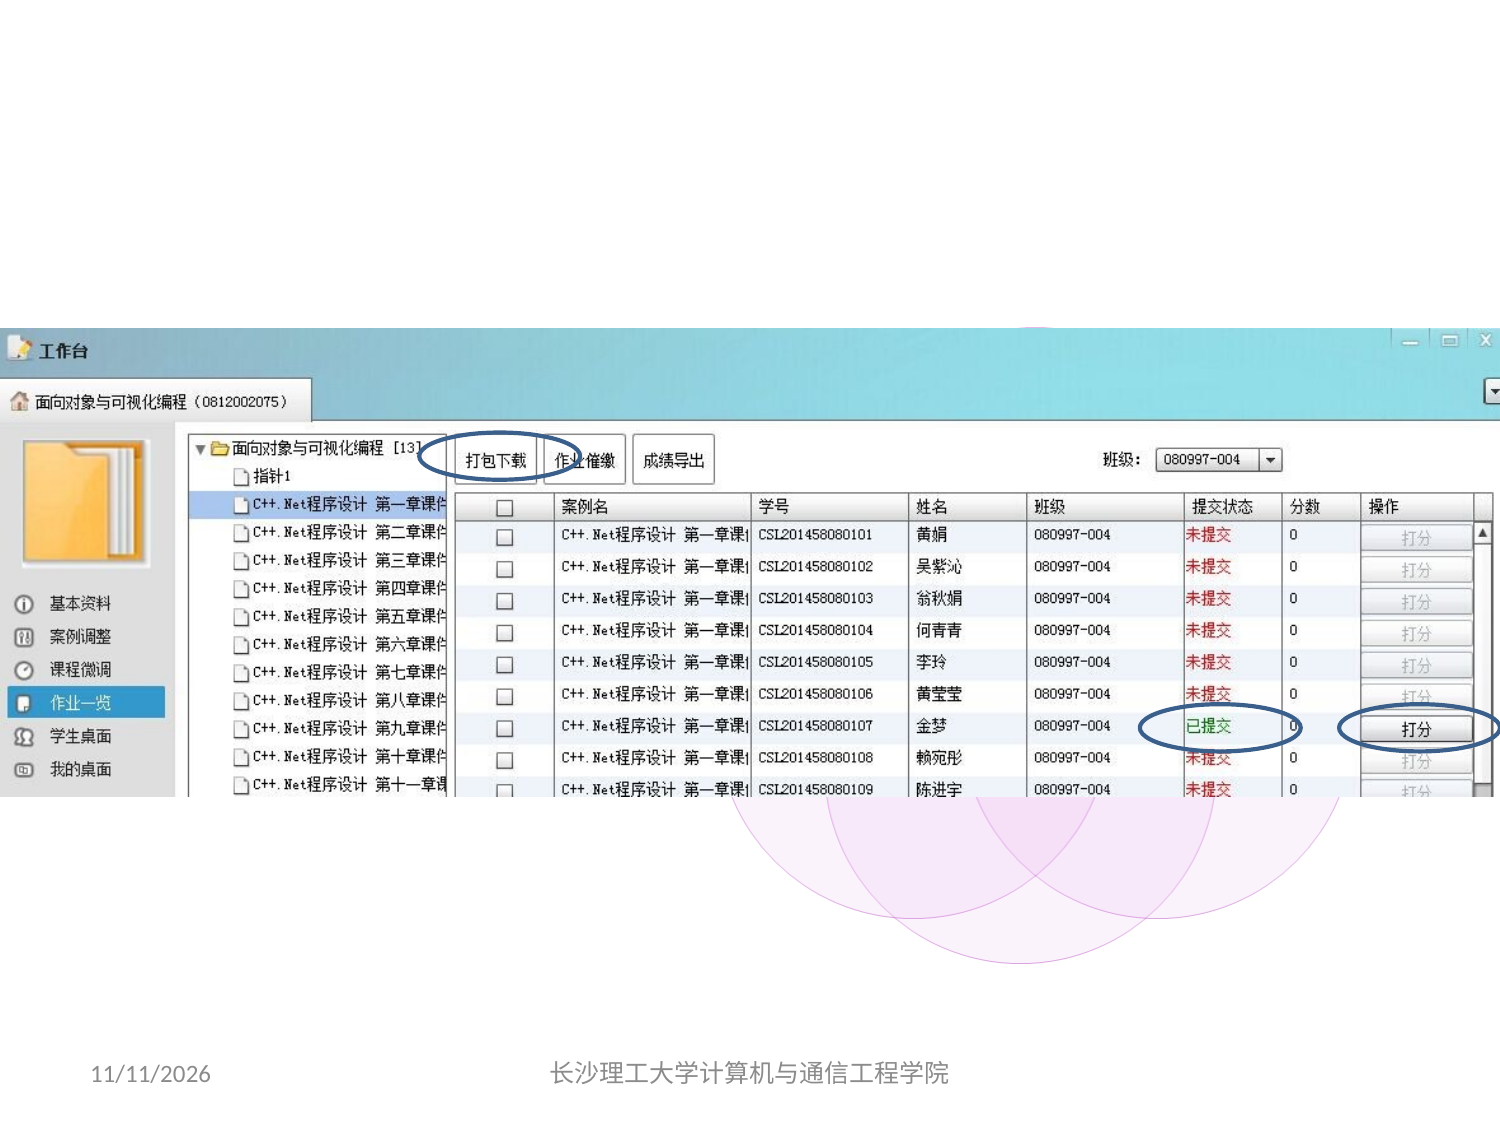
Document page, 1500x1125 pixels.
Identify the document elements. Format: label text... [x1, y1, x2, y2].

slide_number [75, 1042, 425, 1103]
footer 长沙理工大学计算机与通信工程学院 [512, 1042, 988, 1103]
picture [0, 327, 1500, 964]
